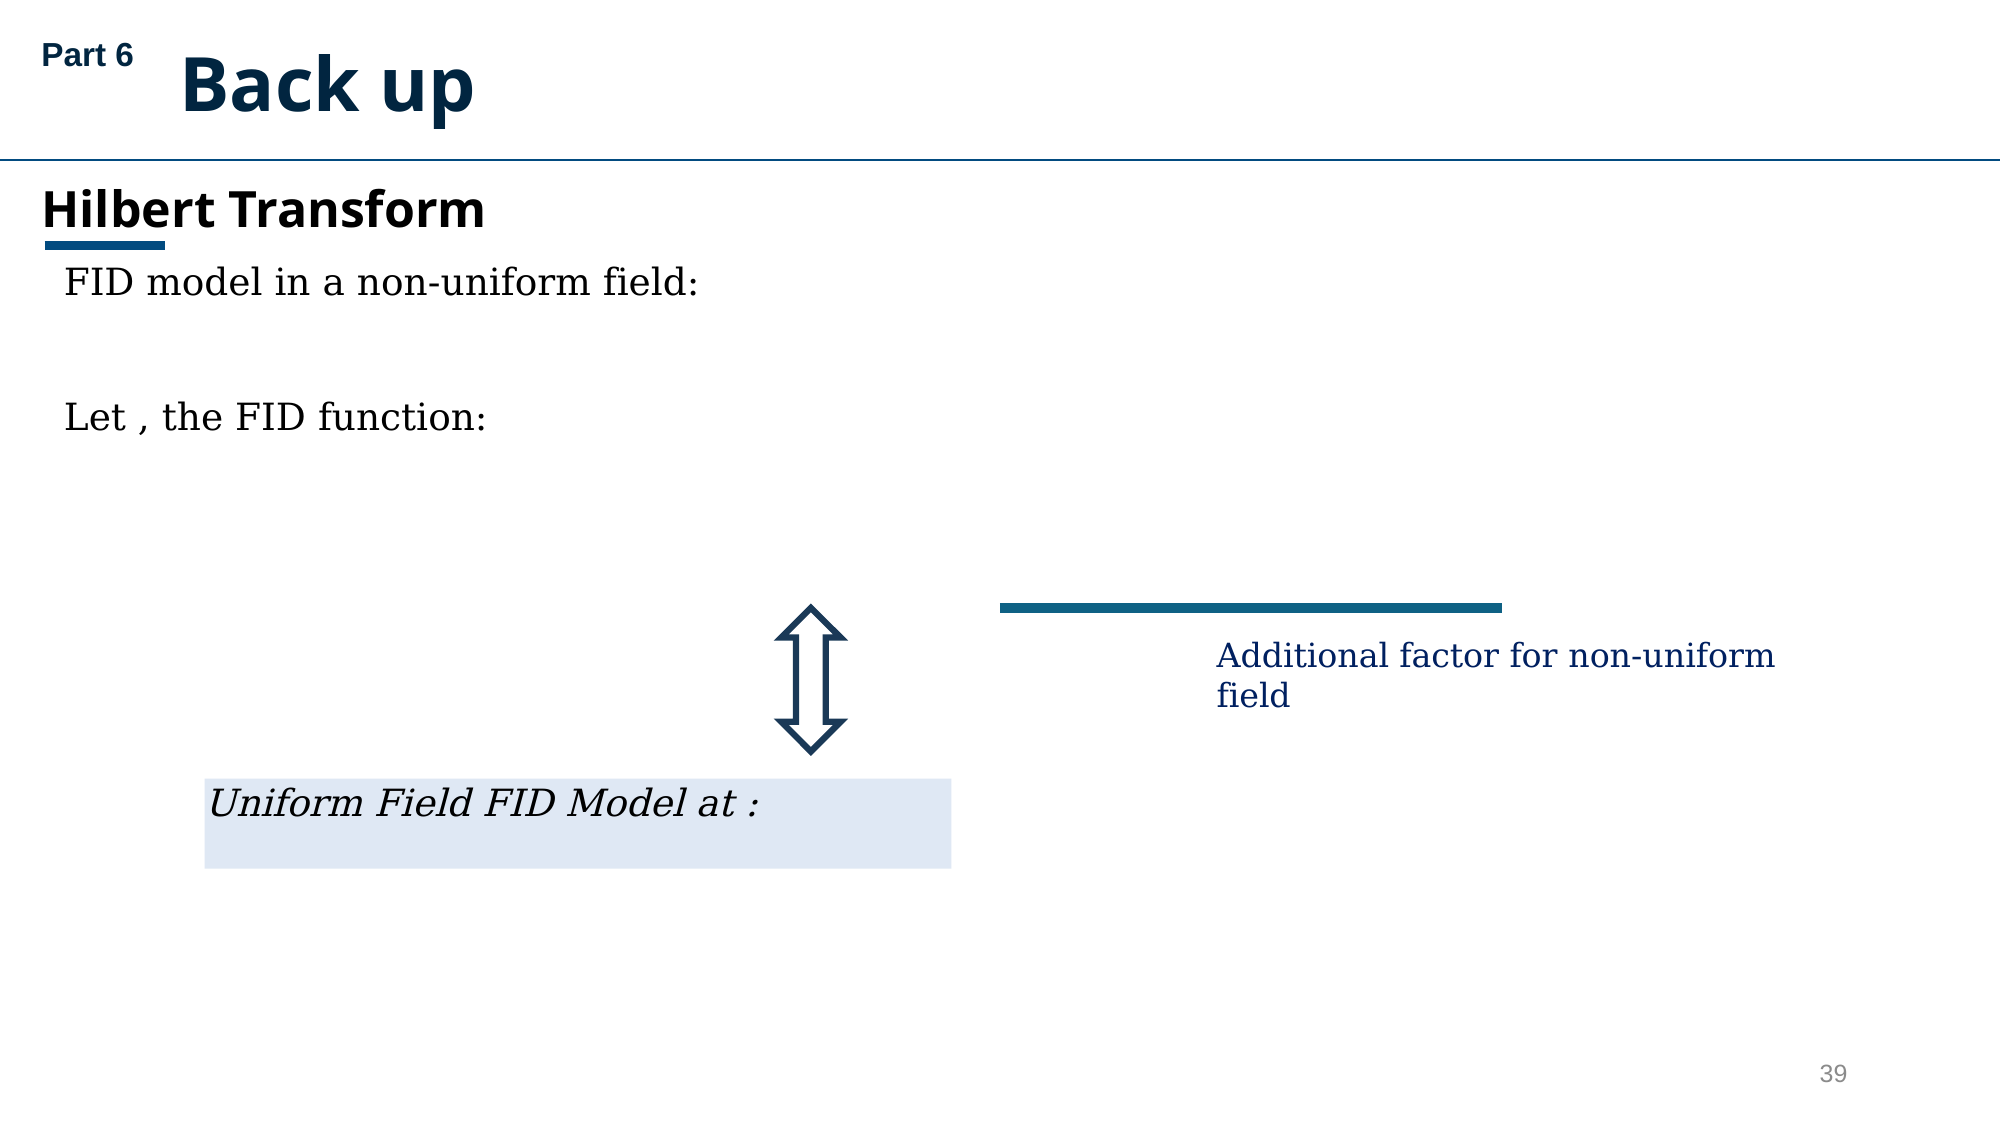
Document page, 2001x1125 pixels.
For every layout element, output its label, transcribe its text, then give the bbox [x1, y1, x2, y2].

text_box [778, 606, 844, 753]
text_box Part 6 [26, 26, 165, 81]
text_box Back up [164, 28, 1646, 134]
slide_number 39 [1412, 1042, 1863, 1103]
text_box Additional factor for non-uniform field [1201, 626, 1803, 722]
text_box Hilbert Transform [26, 170, 937, 245]
